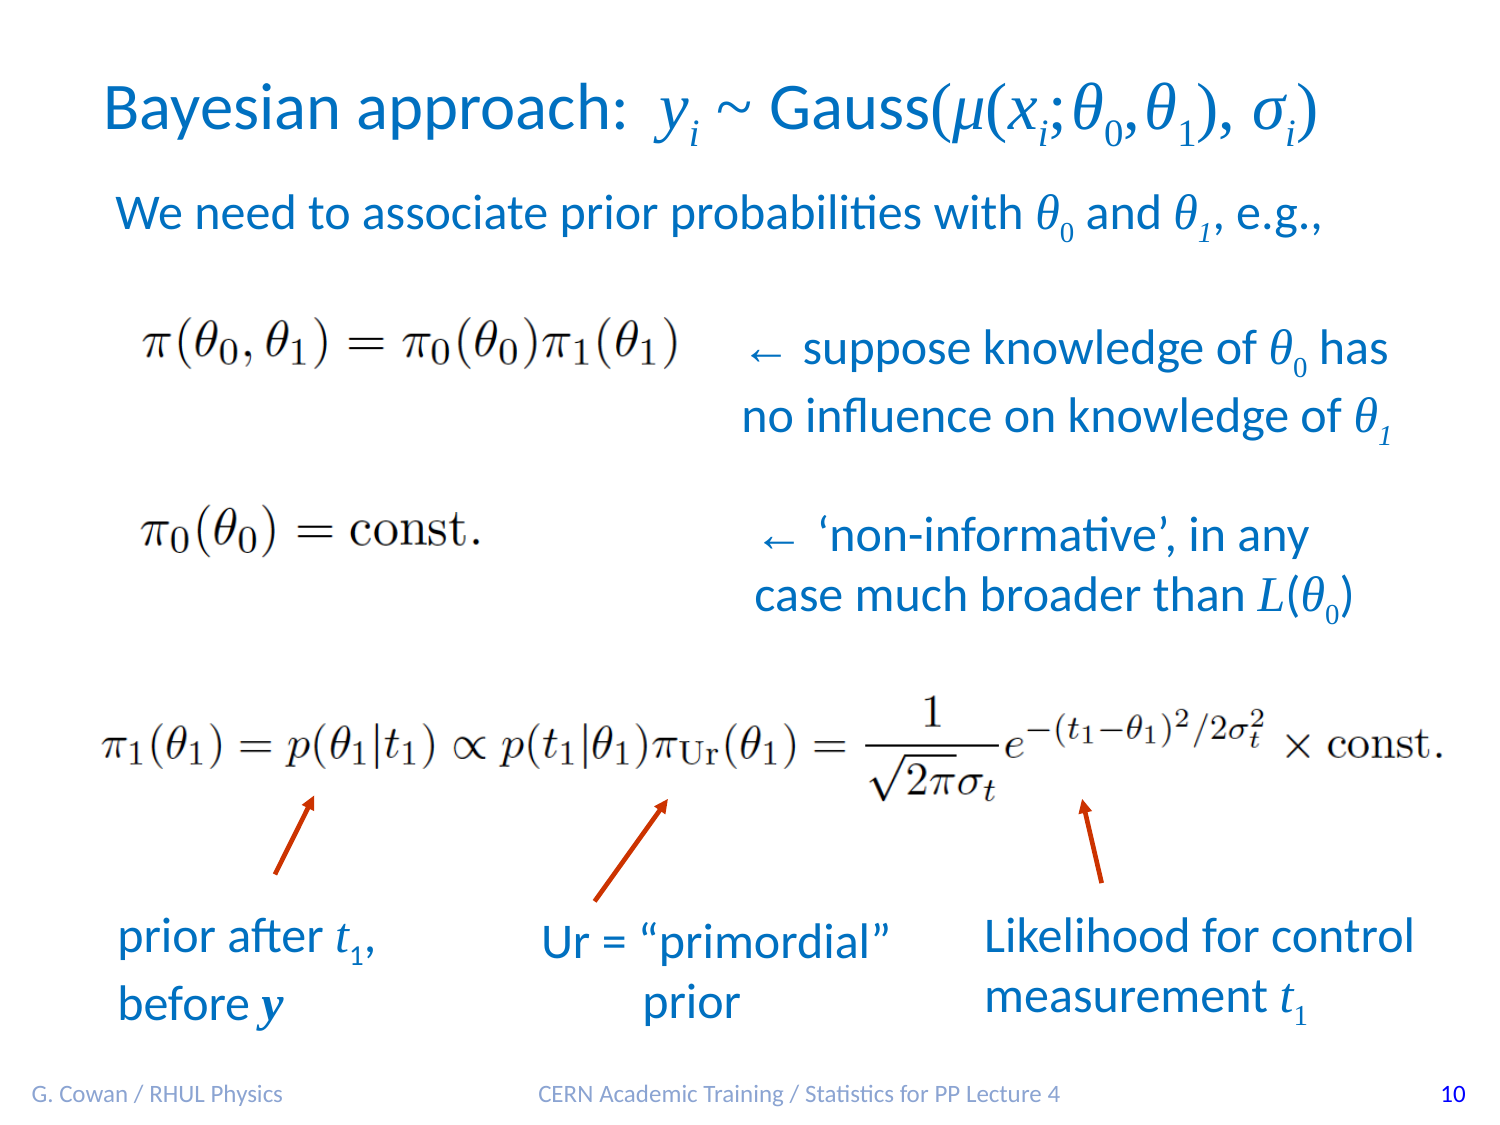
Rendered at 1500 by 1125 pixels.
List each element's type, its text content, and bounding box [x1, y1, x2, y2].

footer CERN Academic Training / Statistics for PP Lecture 4 [338, 1062, 1262, 1123]
picture [85, 690, 1457, 810]
picture [133, 306, 687, 381]
text_box ← ‘non-informative’, in any case much broader than L(θ0) [739, 494, 1370, 638]
text_box prior after t1, before y [102, 895, 392, 1039]
text_box ← suppose knowledge of θ0 has no influence on knowledge of θ1 [726, 307, 1466, 459]
picture [128, 488, 500, 575]
slide_number G. Cowan / RHUL Physics [16, 1062, 338, 1123]
slide_number 10 [1262, 1062, 1481, 1123]
text_box Ur = “primordial” prior [526, 901, 907, 1037]
text_box We need to associate prior probabilities with θ0 and θ1, e.g., [100, 172, 1338, 256]
text_box Bayesian approach: yi ~ Gauss(μ(xi; θ0, θ1), σi) [16, 69, 1422, 149]
text_box Likelihood for control measurement t1 [969, 895, 1431, 1039]
